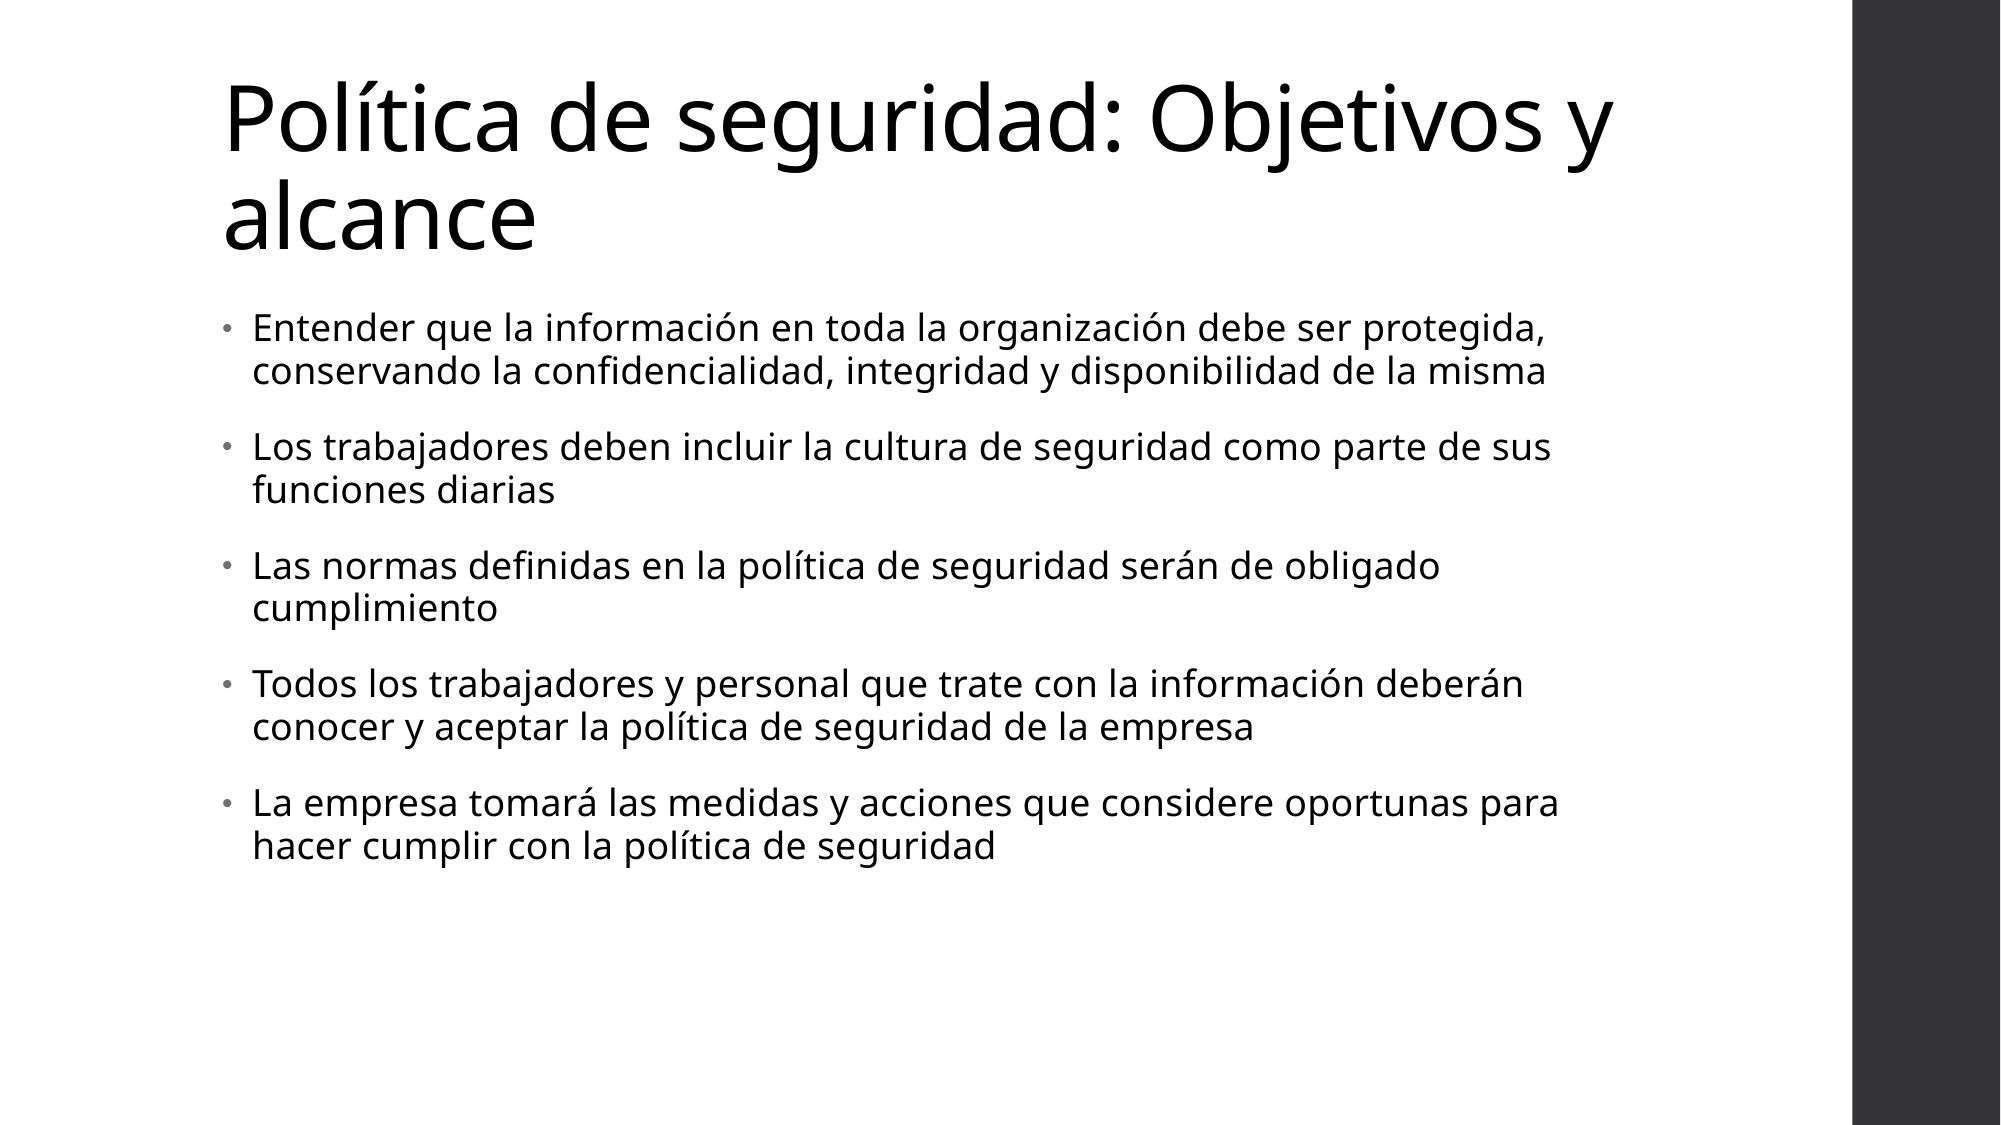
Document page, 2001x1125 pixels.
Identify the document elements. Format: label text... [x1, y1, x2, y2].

title Política de seguridad: Objetivos y alcance [206, 60, 1797, 278]
list Entender que la información en toda la organización debe ser protegida, conservando la confidencialidad, integridad y disponibilidad de la misma Los trabajadores deben incluir la cultura de seguridad como parte de sus funciones diarias Las normas definidas en la política de seguridad serán de obligado cumplimiento Todos los trabajadores y personal que trate con la información deberán conocer y aceptar la política de seguridad de la empresa La empresa tomará las medidas y acciones que considere oportunas para hacer cumplir con la política de seguridad [206, 299, 1617, 1014]
